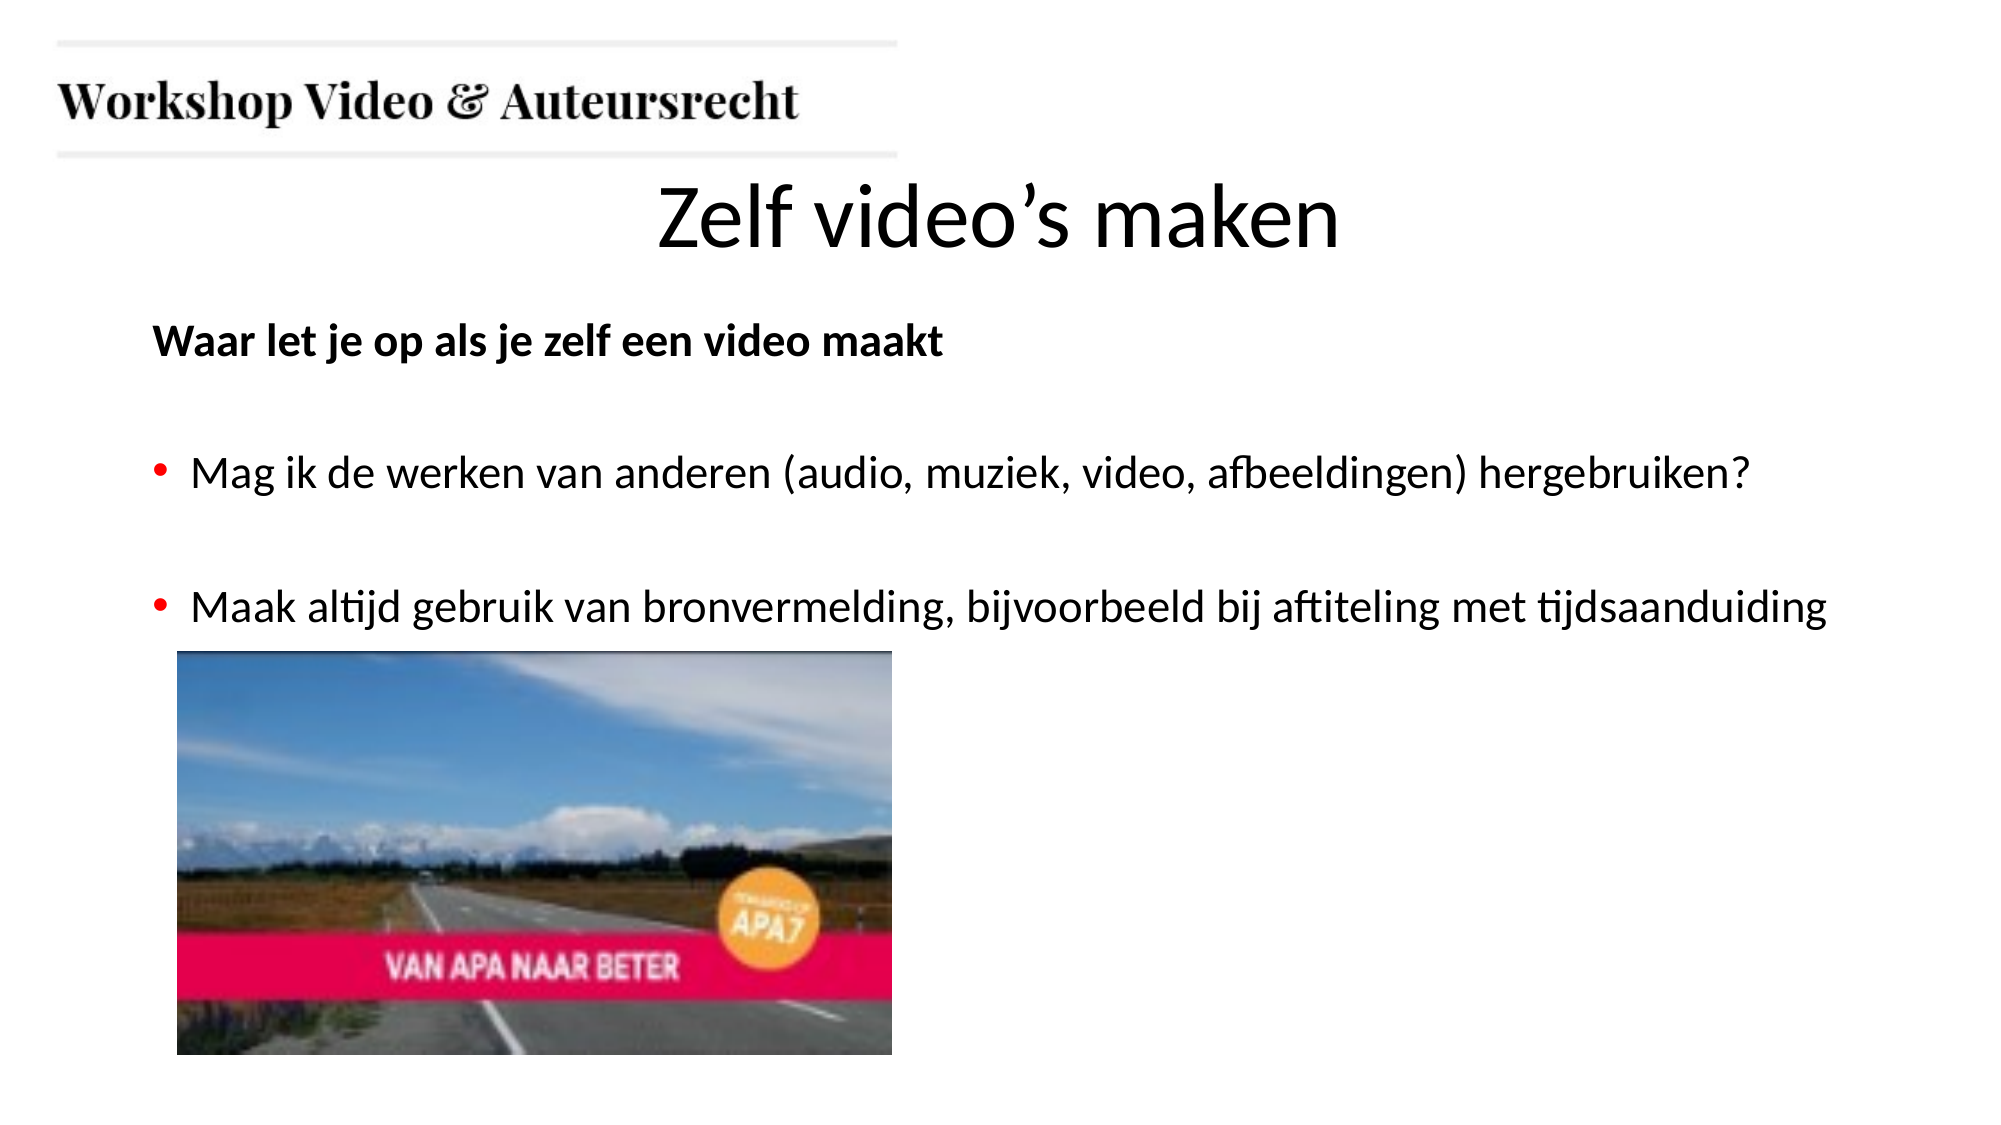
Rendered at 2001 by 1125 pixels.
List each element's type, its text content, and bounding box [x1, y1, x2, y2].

list Waar let je op als je zelf een video maakt Mag ik de werken van anderen (audio, muziek, video, afbeeldingen) hergebruiken? Maak altijd gebruik van bronvermelding, bijvoorbeeld bij aftiteling met tijdsaanduiding Voorbeeld HAN: [137, 308, 1863, 713]
picture [41, 28, 907, 168]
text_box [176, 650, 893, 1055]
title Zelf video’s maken [137, 59, 1863, 278]
